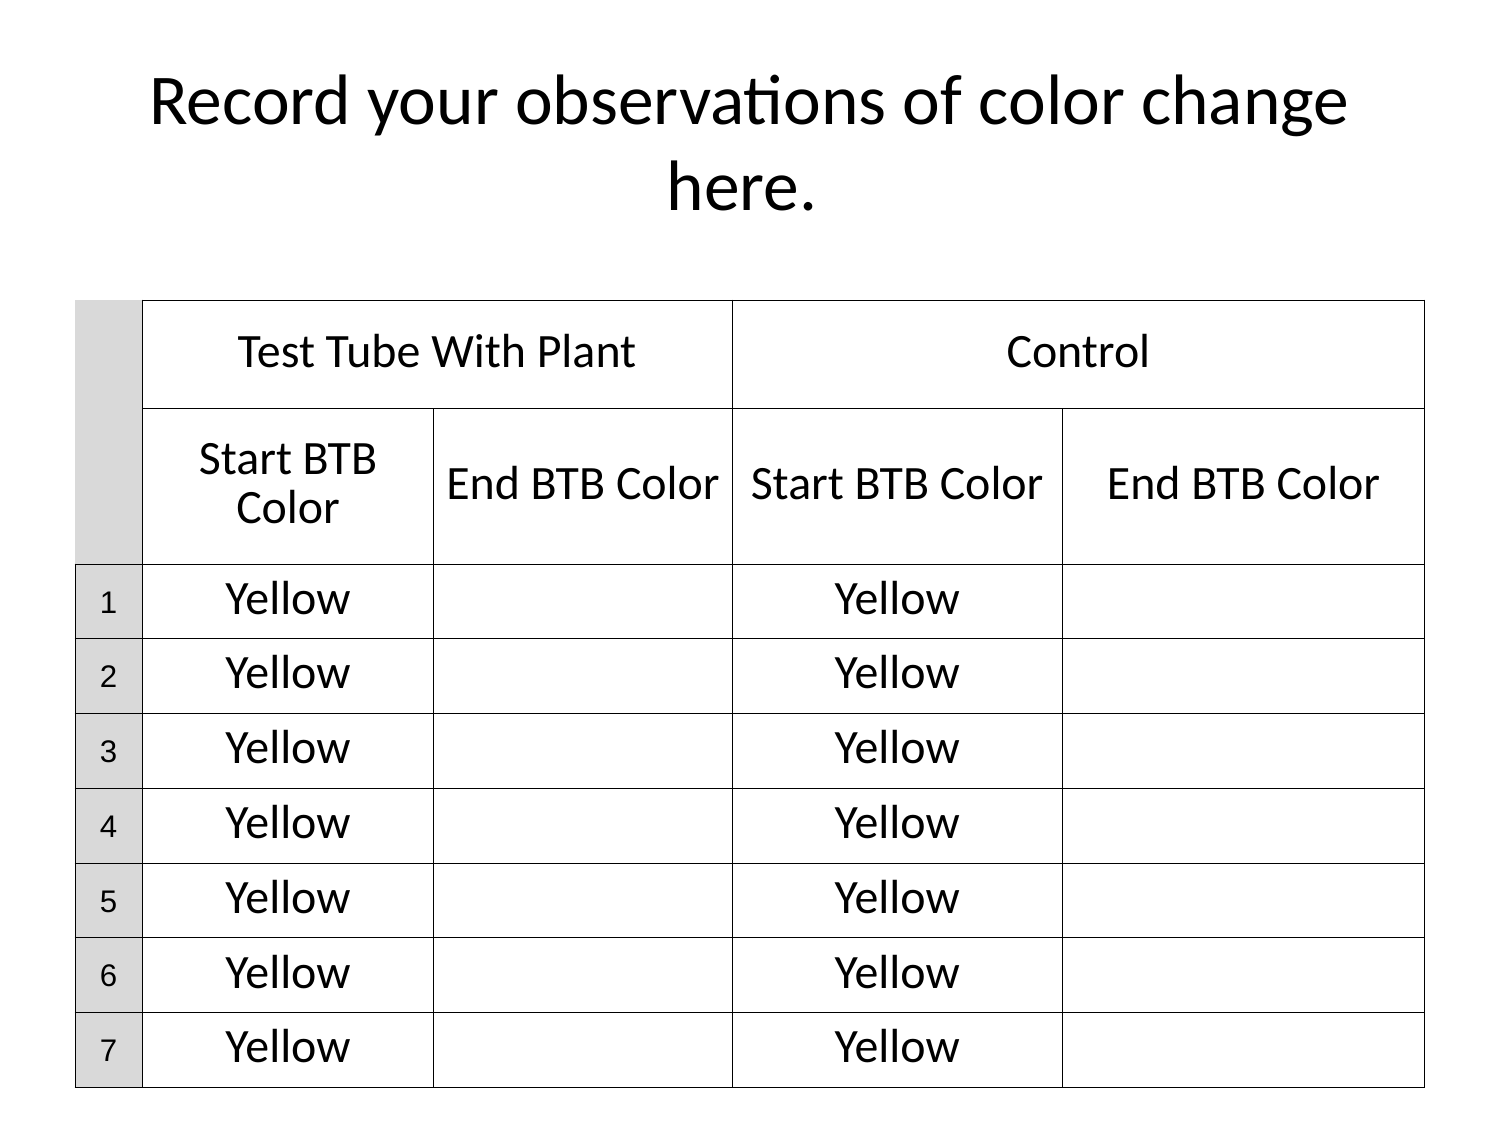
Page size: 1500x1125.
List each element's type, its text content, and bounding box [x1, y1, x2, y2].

table_cell [434, 938, 732, 1012]
table_cell 7 [76, 1013, 142, 1087]
table_cell 5 [76, 864, 142, 937]
table_cell Yellow [143, 1013, 433, 1087]
table_cell [434, 714, 732, 788]
table_cell End BTB Color [434, 409, 732, 564]
table_cell [75, 409, 142, 564]
table_cell [1063, 639, 1424, 713]
table_cell [1063, 938, 1424, 1012]
table_cell Yellow [143, 864, 433, 937]
table_cell Yellow [143, 789, 433, 863]
table_cell Yellow [733, 938, 1062, 1012]
table_cell [434, 864, 732, 937]
table_cell 4 [76, 789, 142, 863]
table_header Control [733, 301, 1424, 408]
table_cell Start BTB Color [733, 409, 1062, 564]
table_cell Start BTB Color [143, 409, 433, 564]
table_cell 2 [76, 639, 142, 713]
table_cell Yellow [733, 714, 1062, 788]
table_cell 1 [76, 565, 142, 638]
table_cell [434, 789, 732, 863]
table_cell [434, 565, 732, 638]
table_cell 3 [76, 714, 142, 788]
table_cell Yellow [143, 938, 433, 1012]
table_cell [434, 639, 732, 713]
table_cell Yellow [733, 864, 1062, 937]
table_cell Yellow [143, 714, 433, 788]
table_cell [1063, 1013, 1424, 1087]
table_cell Yellow [733, 1013, 1062, 1087]
table_header Test Tube With Plant [143, 301, 732, 408]
table_cell Yellow [143, 565, 433, 638]
table_cell 6 [76, 938, 142, 1012]
table_cell [1063, 864, 1424, 937]
table_cell Yellow [733, 789, 1062, 863]
table_cell Yellow [733, 565, 1062, 638]
table_cell [1063, 789, 1424, 863]
table_cell End BTB Color [1063, 409, 1424, 564]
title Record your observations of color change here. [75, 45, 1425, 233]
table_header [75, 300, 142, 409]
table_cell [1063, 714, 1424, 788]
table_cell [434, 1013, 732, 1087]
table_cell [1063, 565, 1424, 638]
table_cell Yellow [733, 639, 1062, 713]
table_cell Yellow [143, 639, 433, 713]
